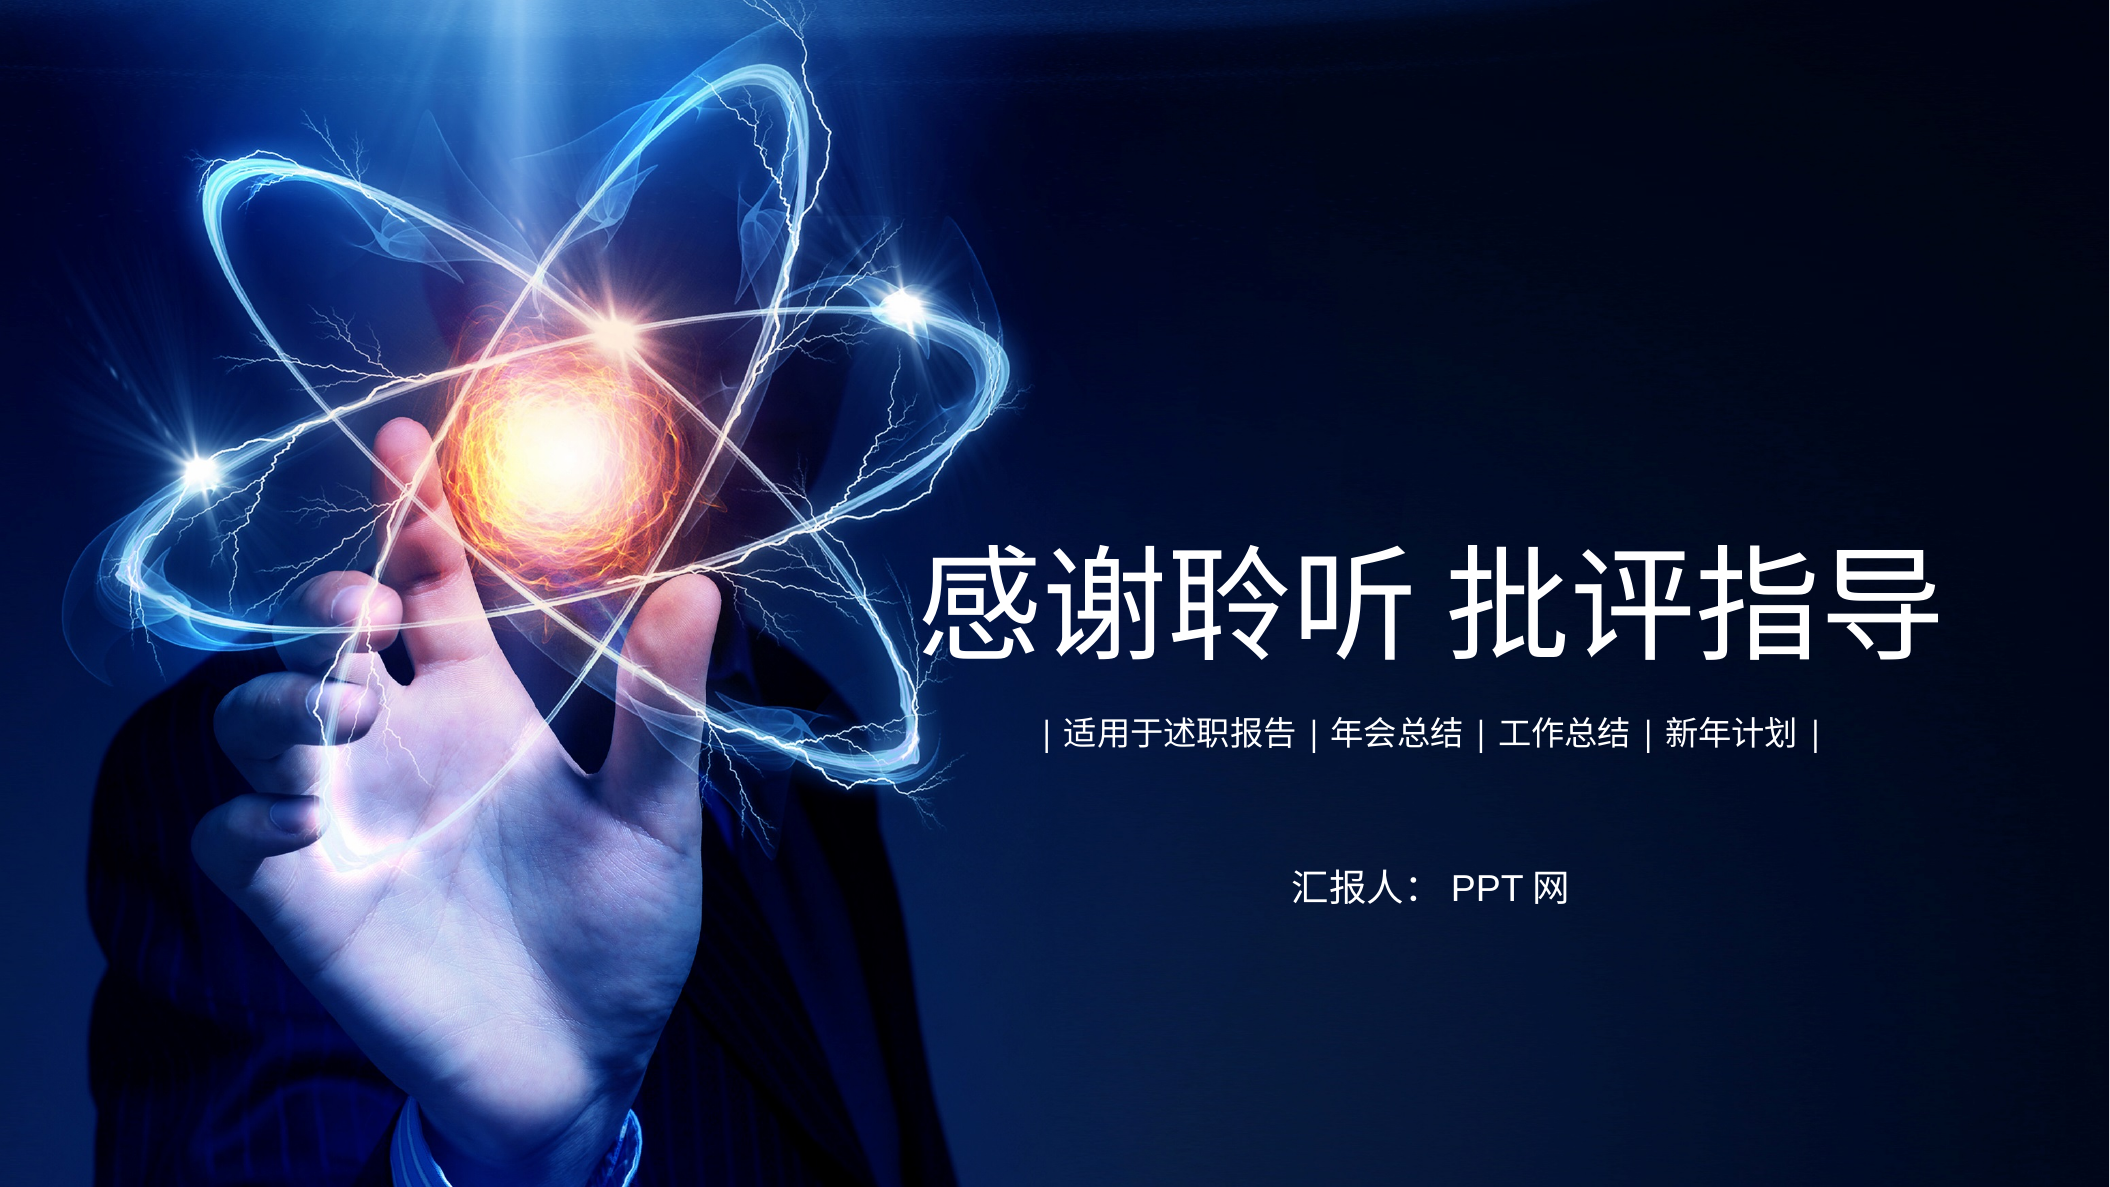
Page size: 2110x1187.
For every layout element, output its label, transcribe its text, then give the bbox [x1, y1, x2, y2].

text_box |适用于述职报告|年会总结|工作总结|新年计划| [988, 712, 1874, 753]
text_box 汇报人：PPT网 [1282, 863, 1580, 909]
text_box [0, 0, 2110, 1187]
text_box 感谢聆听 批评指导 [875, 525, 1987, 676]
